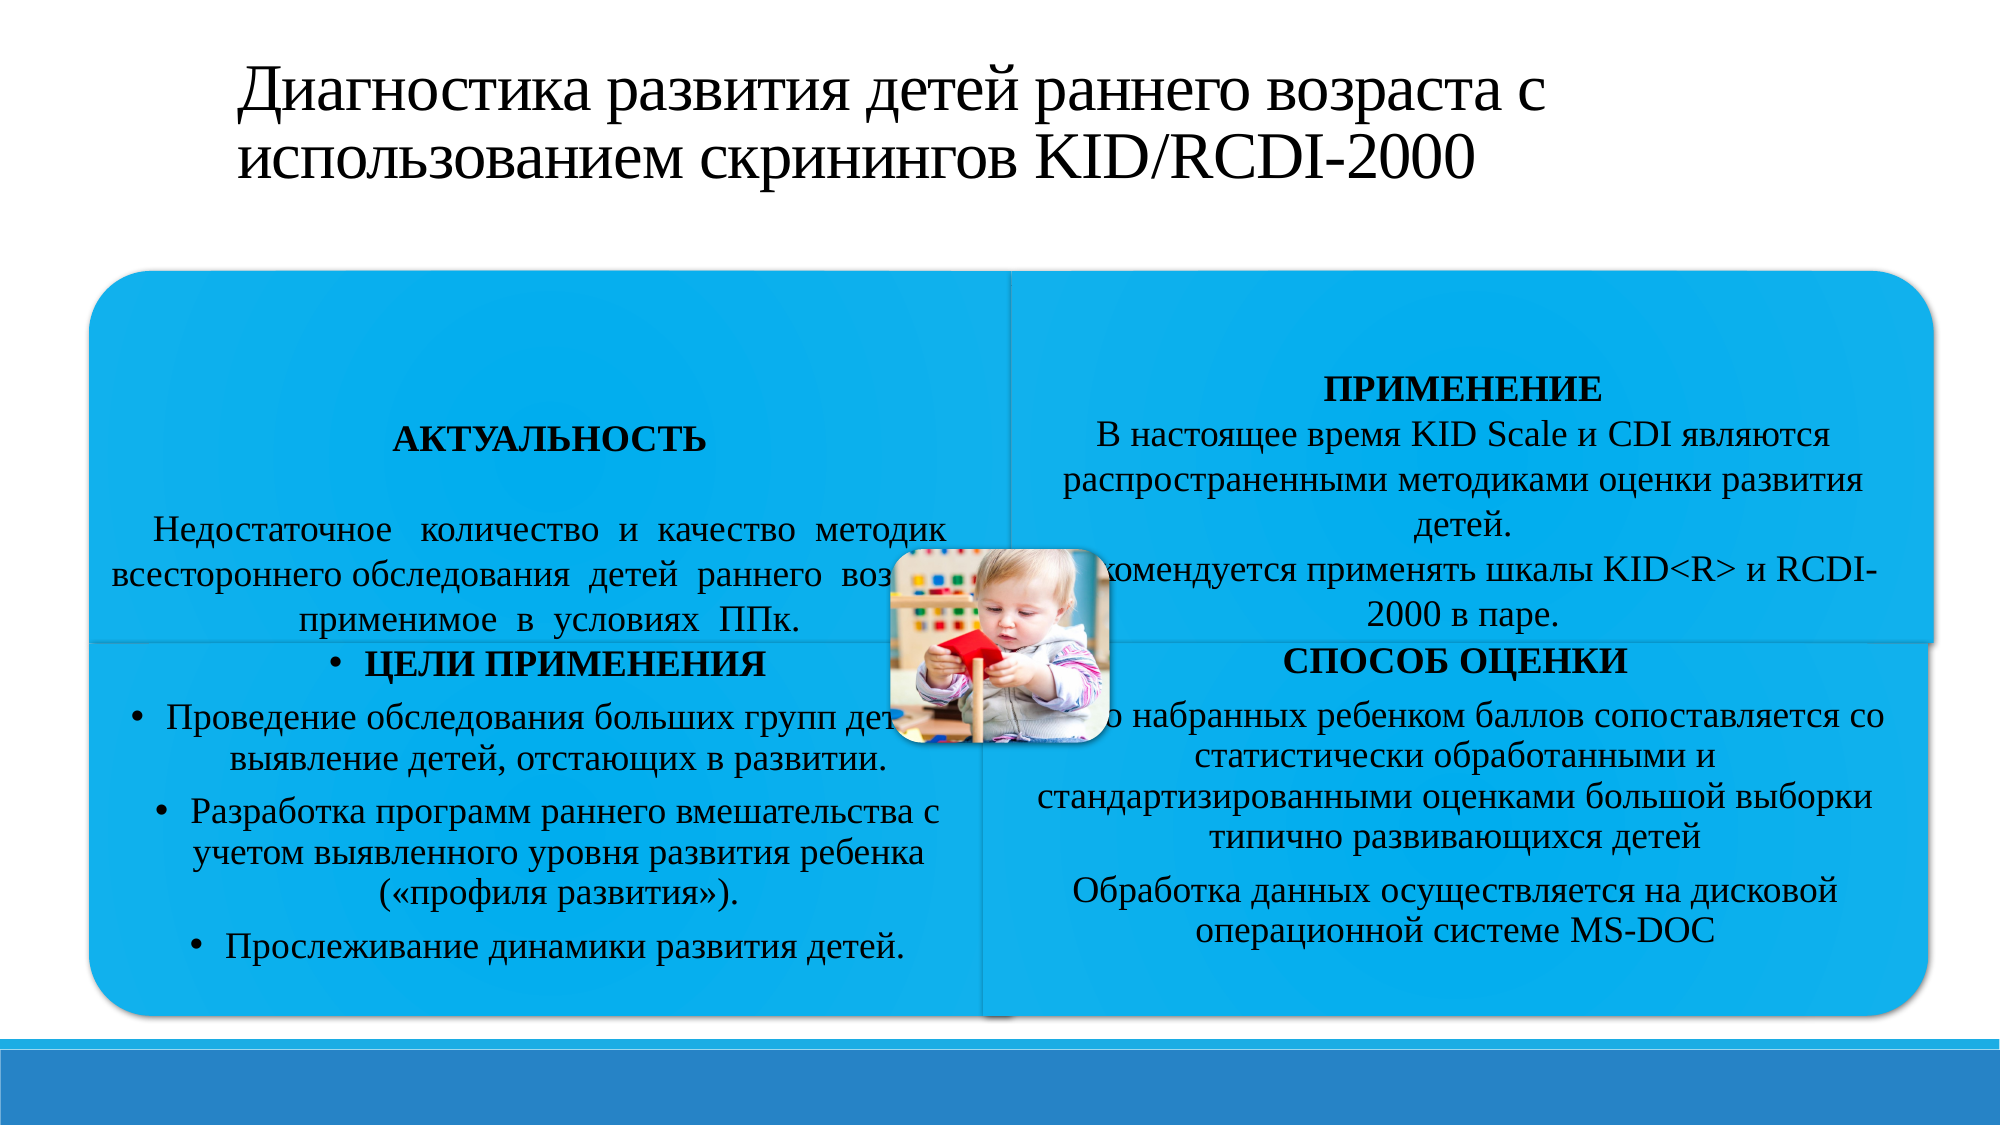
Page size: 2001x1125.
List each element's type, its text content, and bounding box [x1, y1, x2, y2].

text_box Диагностика развития детей раннего возраста с использованием скринингов KID/RCDI-2000 [222, 48, 1961, 170]
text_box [94, 270, 1940, 1017]
